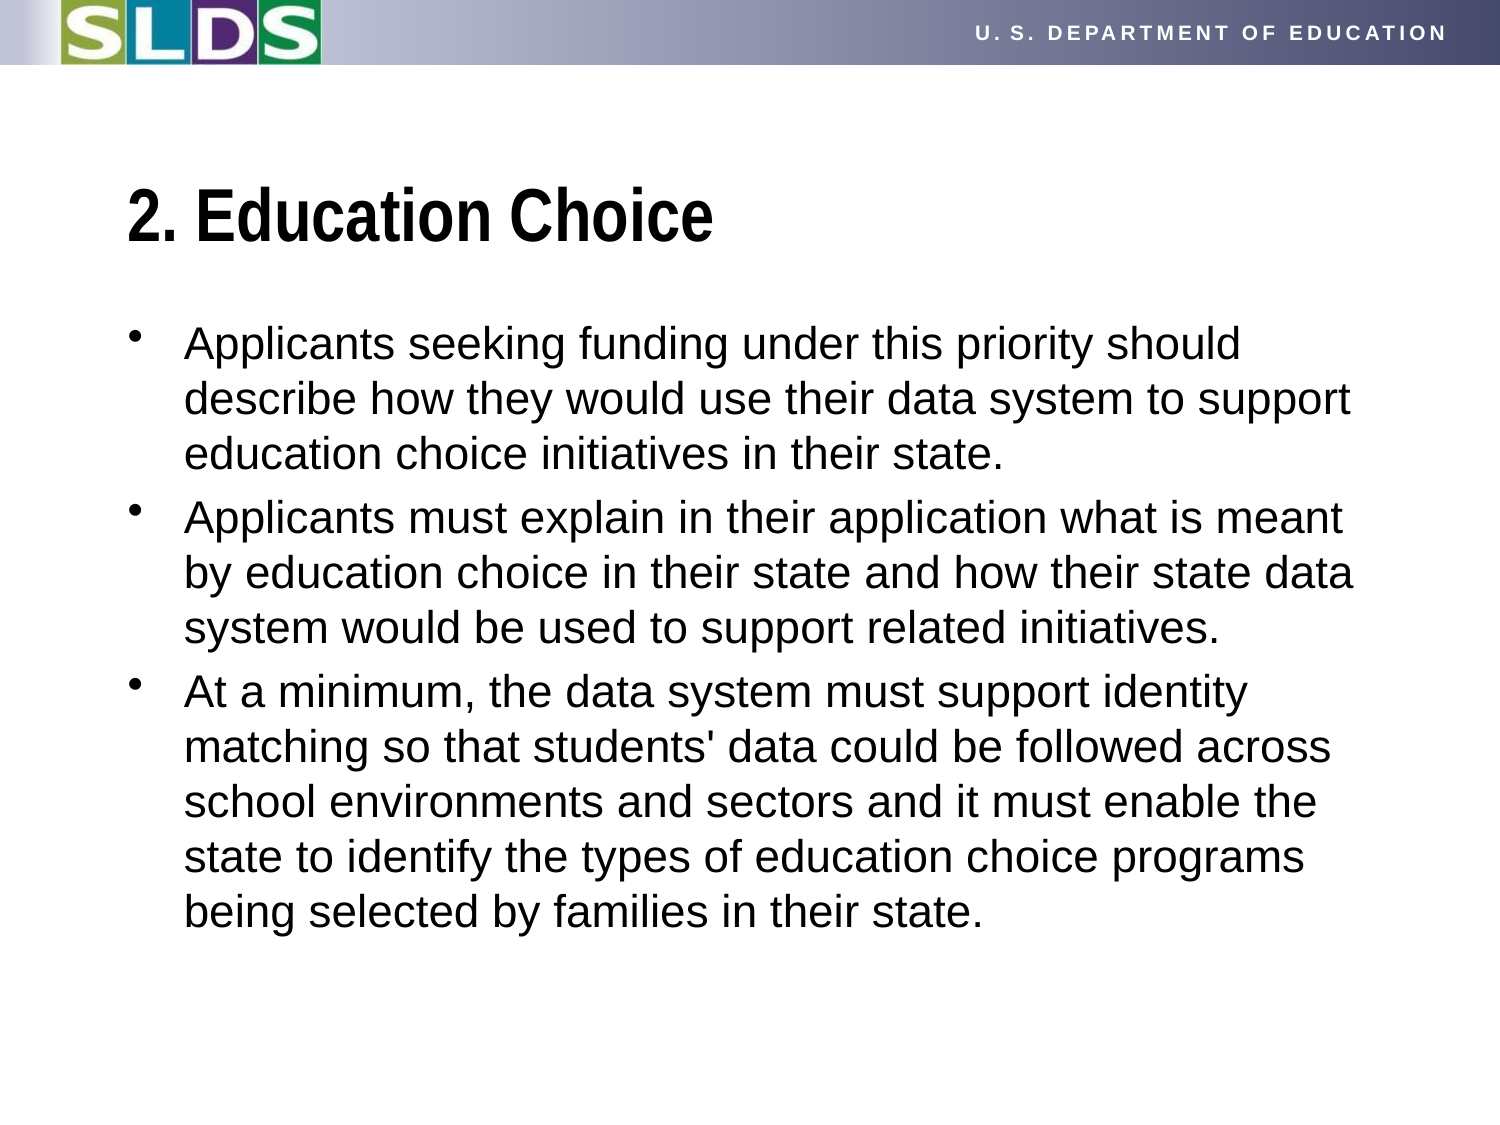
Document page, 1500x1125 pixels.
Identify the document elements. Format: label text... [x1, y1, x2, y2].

title 2. Education Choice [112, 162, 1388, 306]
list Applicants seeking funding under this priority should describe how they would use their data system to support education choice initiatives in their state. Applicants must explain in their application what is meant by education choice in their state and how their state data system would be used to support related initiatives. At a minimum, the data system must support identity matching so that students' data could be followed across school environments and sectors and it must enable the state to identify the types of education choice programs being selected by families in their state. [112, 306, 1388, 1017]
picture [60, 0, 322, 65]
